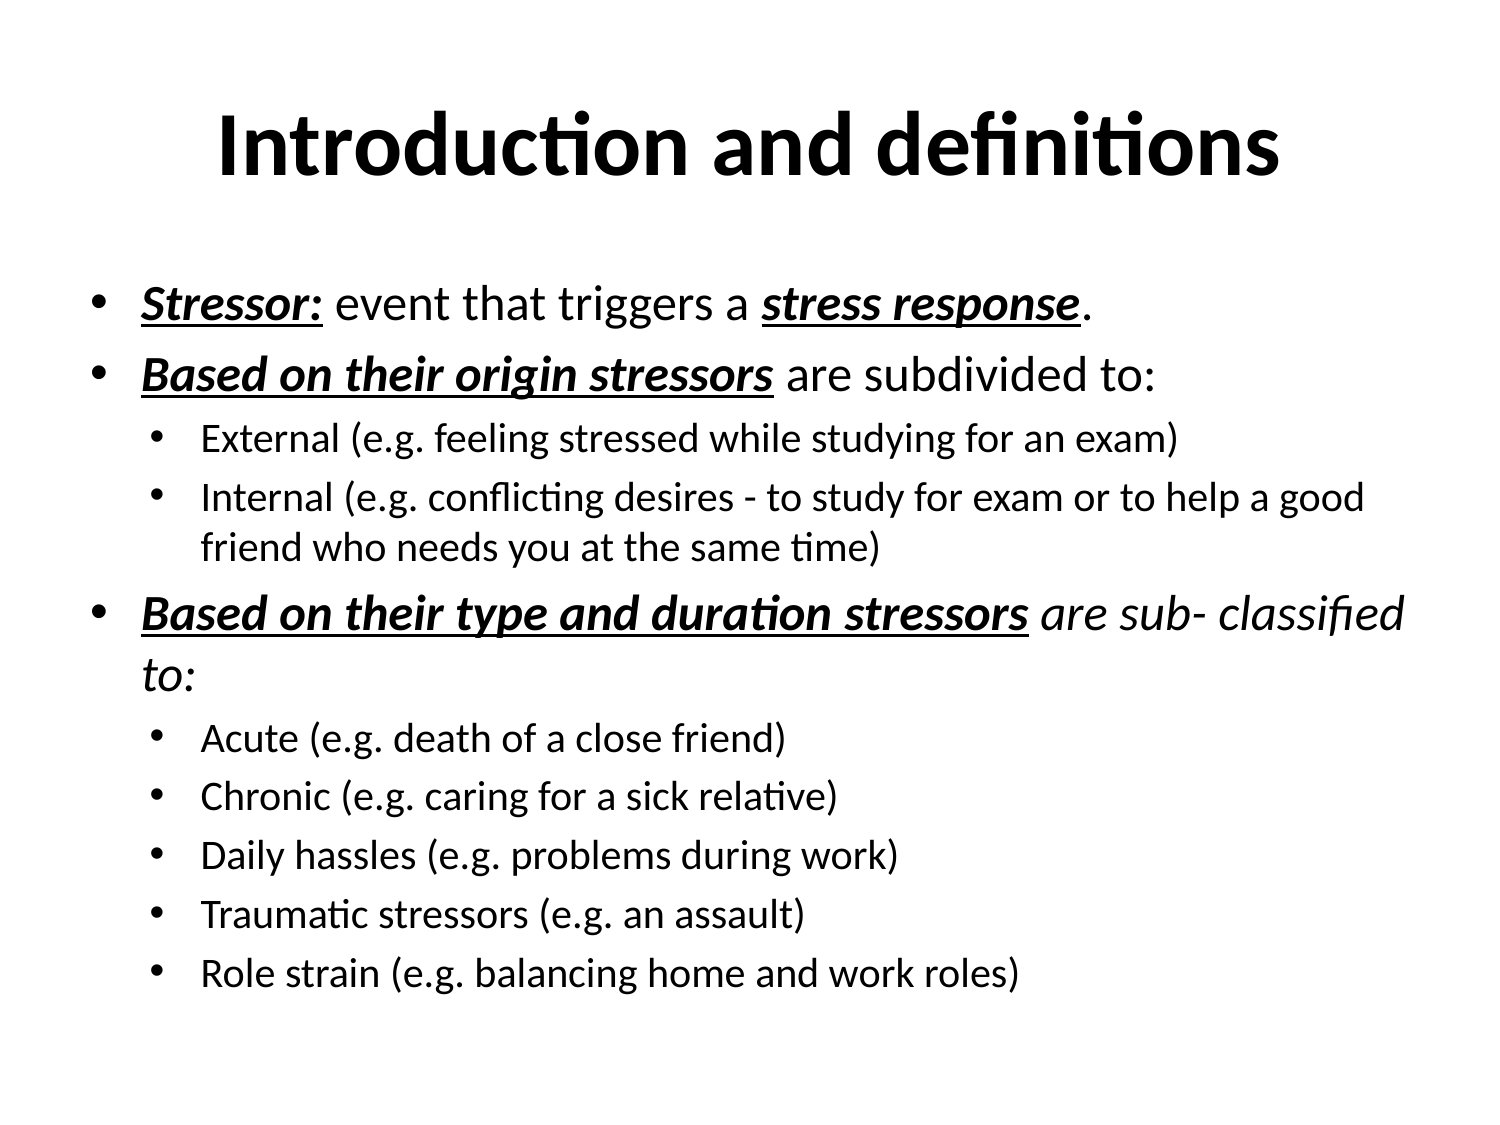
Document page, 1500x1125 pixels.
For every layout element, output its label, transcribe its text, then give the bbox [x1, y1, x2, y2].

title Introduction and definitions [75, 45, 1425, 233]
list Stressor: event that triggers a stress response. Based on their origin stressors are subdivided to: External (e.g. feeling stressed while studying for an exam) Internal (e.g. conflicting desires - to study for exam or to help a good friend who needs you at the same time) Based on their type and duration stressors are sub- classified to: Acute (e.g. death of a close friend) Chronic (e.g. caring for a sick relative) Daily hassles (e.g. problems during work) Traumatic stressors (e.g. an assault) Role strain (e.g. balancing home and work roles) [75, 262, 1425, 1005]
